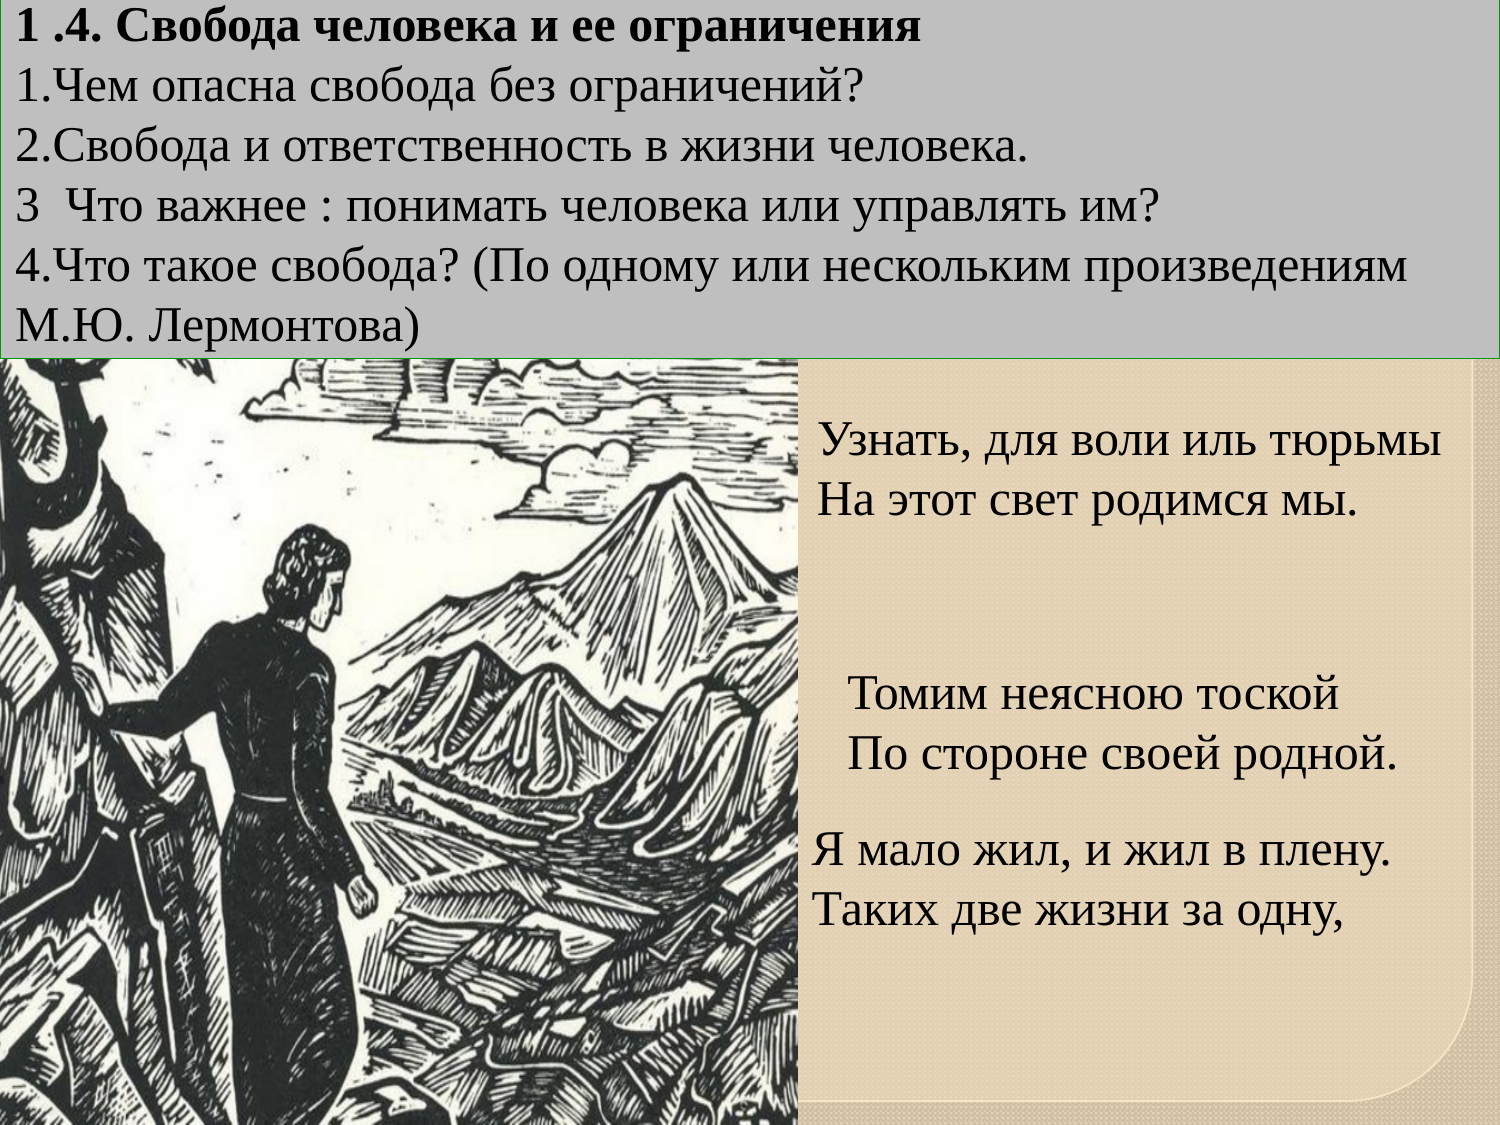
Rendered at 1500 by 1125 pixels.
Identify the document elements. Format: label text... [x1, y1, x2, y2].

text_box Узнать, для воли иль тюрьмы На этот свет родимся мы. [803, 398, 1500, 624]
text_box 1 .4. Свобода человека и ее ограничения 1.Чем опасна свобода без ограничений? 2.Свобода и ответственность в жизни человека. 3 Что важнее : понимать человека или управлять им? 4.Что такое свобода? (По одному или нескольким произведениям М.Ю. Лермонтова) [0, 0, 1500, 359]
text_box Я мало жил, и жил в плену. Таких две жизни за одну, [803, 808, 1446, 1034]
text_box Томим неясною тоской По стороне своей родной. [832, 652, 1500, 788]
picture [0, 345, 798, 1125]
